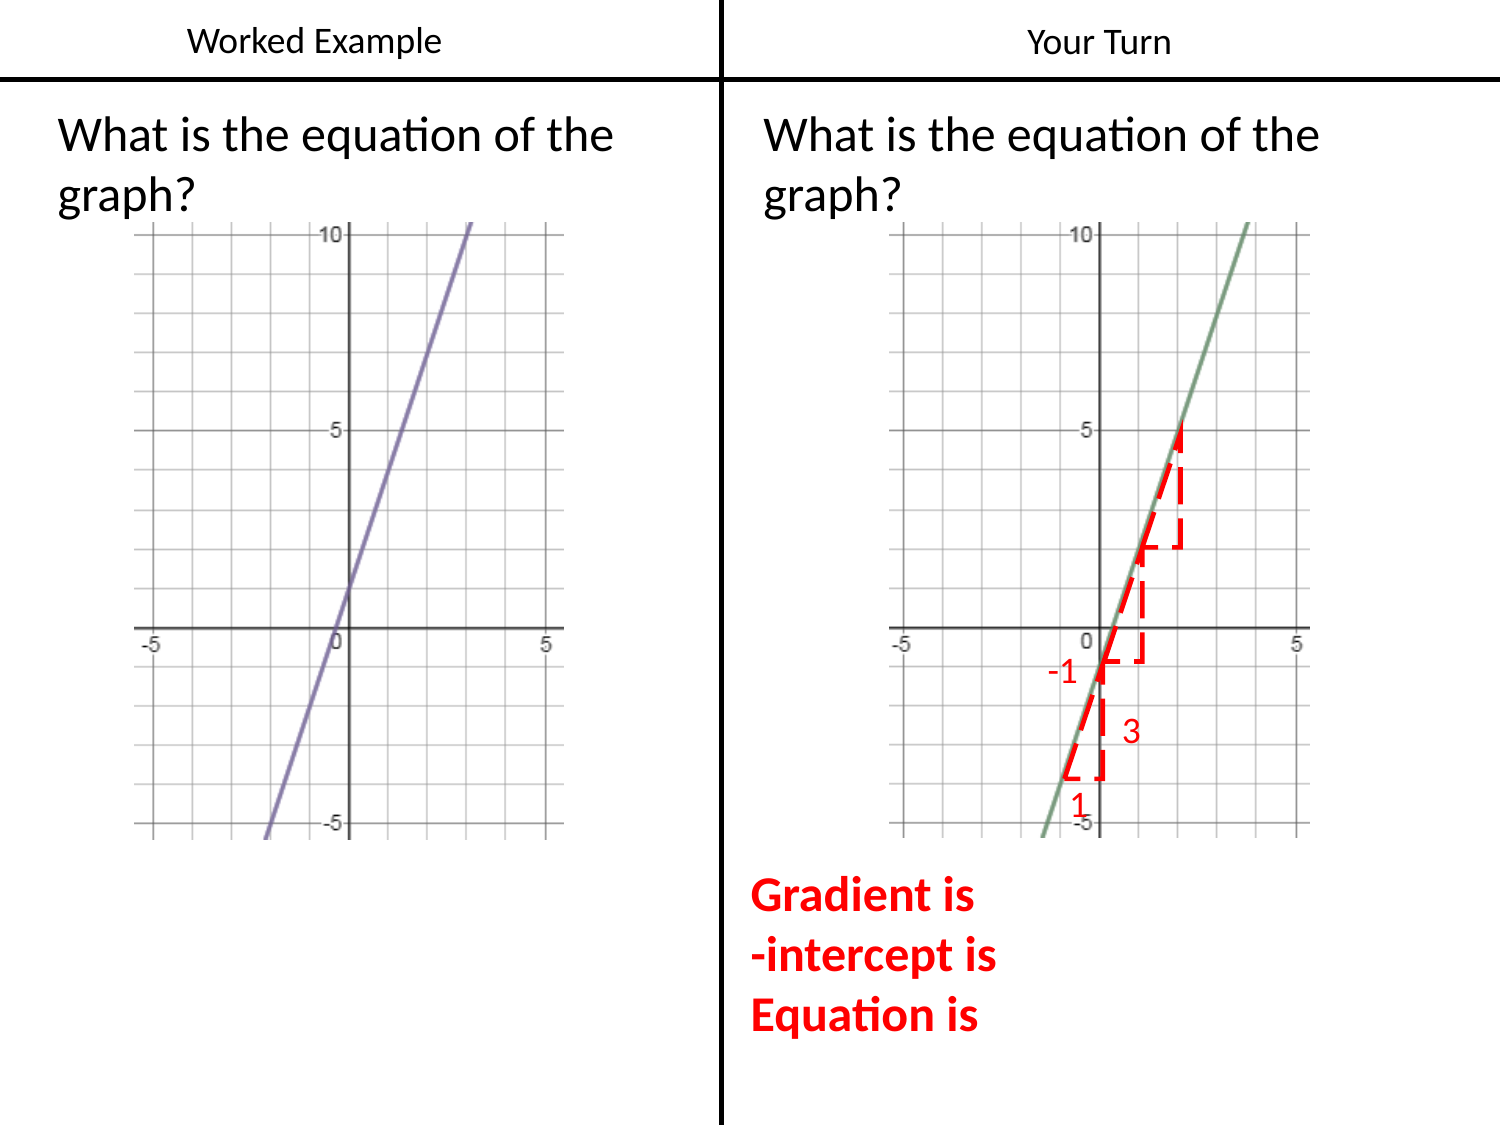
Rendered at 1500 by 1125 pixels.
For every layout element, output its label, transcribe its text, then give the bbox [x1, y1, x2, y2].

picture [134, 222, 564, 840]
picture [889, 222, 1310, 838]
text_box What is the equation of the graph? [763, 100, 1399, 222]
text_box Worked Example [169, 8, 460, 69]
text_box Your Turn [954, 9, 1245, 70]
text_box What is the equation of the graph? [57, 100, 672, 222]
